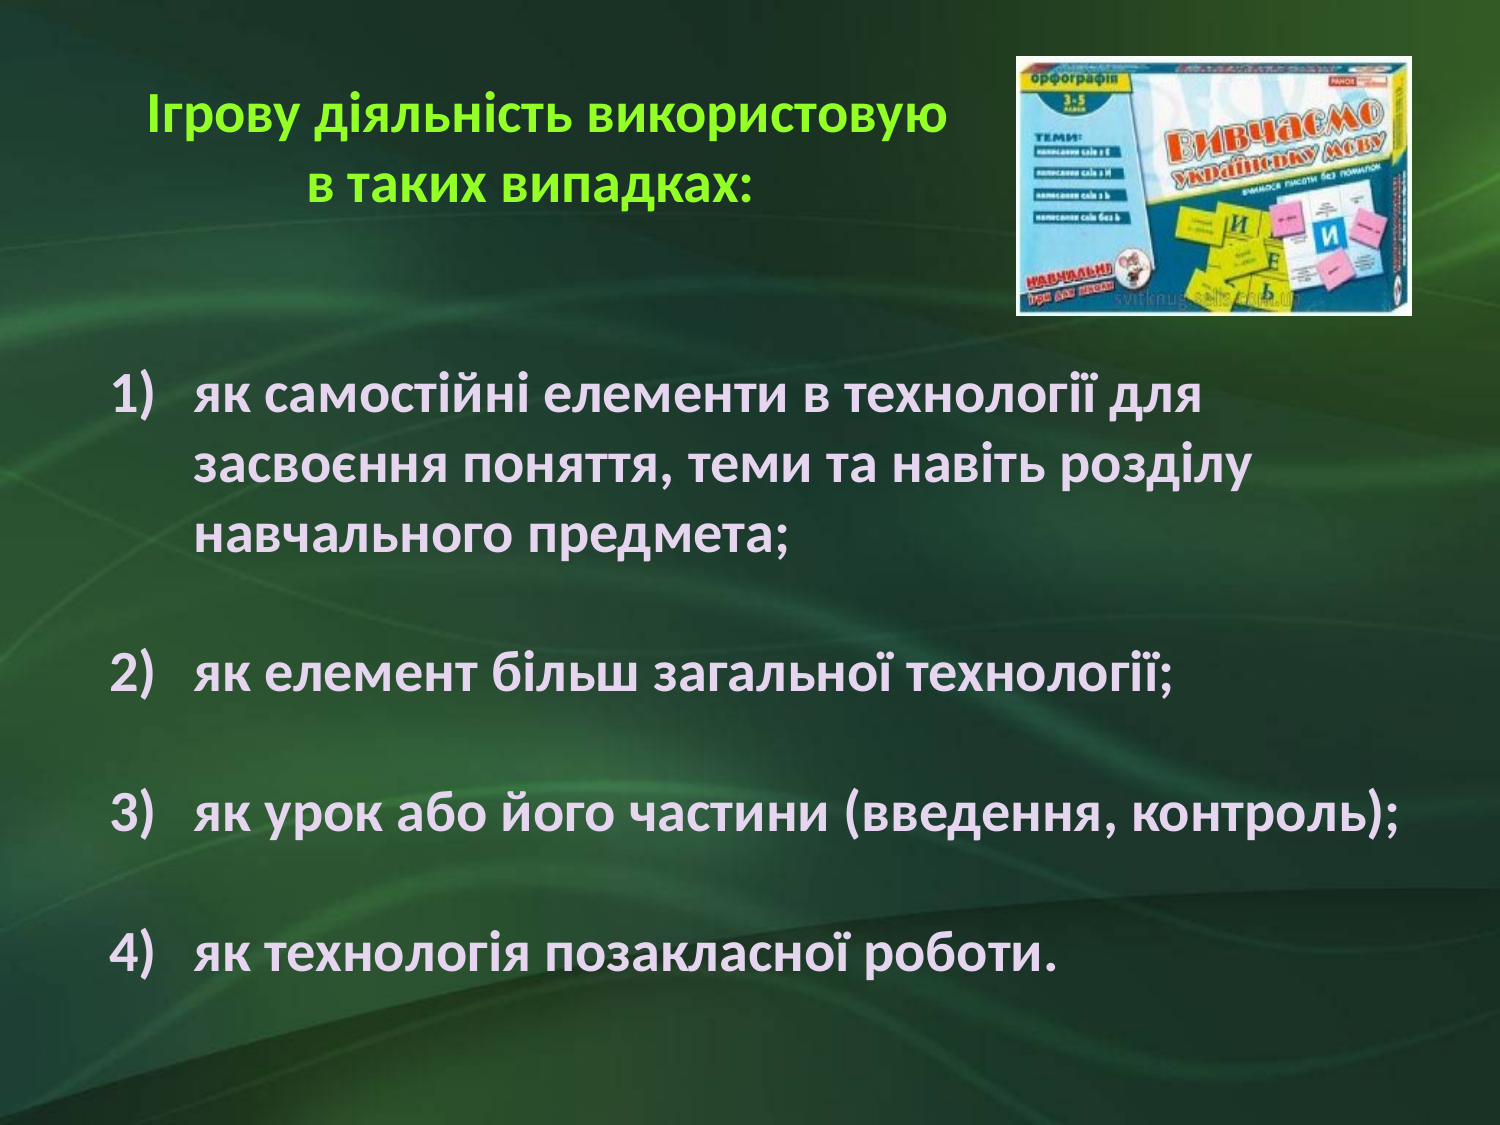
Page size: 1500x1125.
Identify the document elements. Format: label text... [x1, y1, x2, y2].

picture [0, 0, 1500, 1125]
text_box Ігрову діяльність використовую в таких випадках: як самостійні елементи в технології для засвоєння поняття, теми та навіть розділу навчального предмета; як елемент більш загальної технології; як урок або його частини (введення, контроль); як технологія позакласної роботи. [0, 66, 1476, 991]
